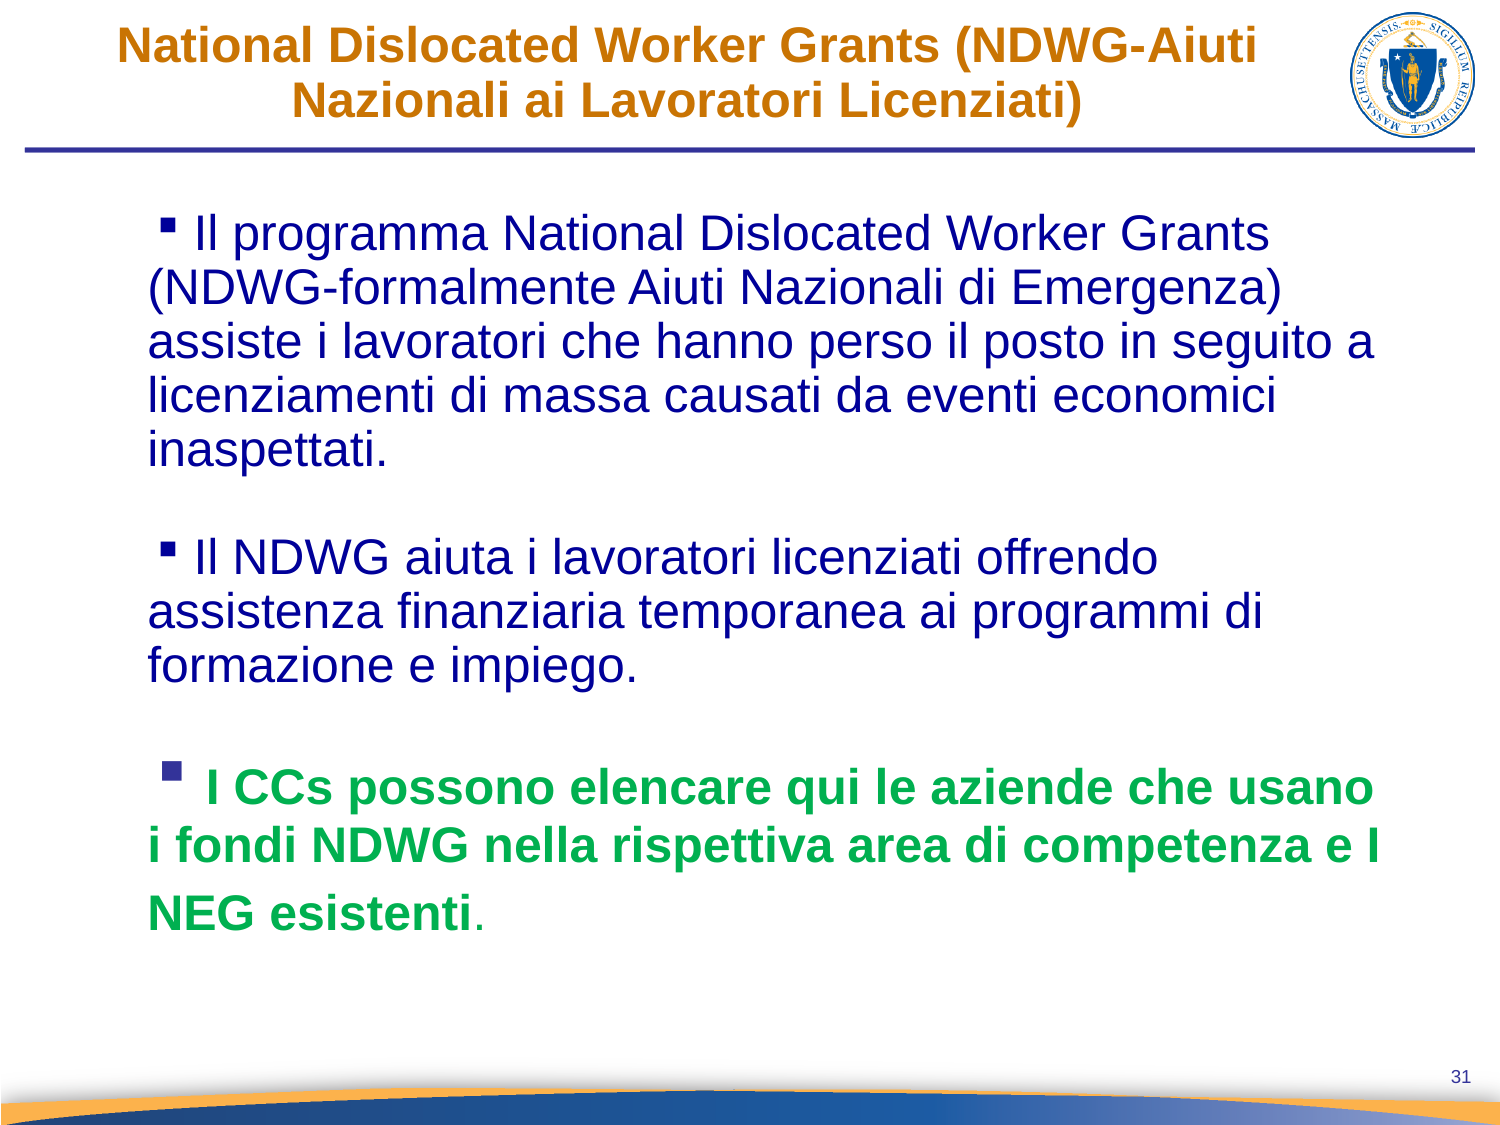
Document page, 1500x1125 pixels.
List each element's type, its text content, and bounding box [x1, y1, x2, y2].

picture [1350, 12, 1475, 138]
picture [1, 1050, 1500, 1125]
text_box National Dislocated Worker Grants (NDWG-Aiuti Nazionali ai Lavoratori Licenziati) [49, 12, 1325, 136]
text_box 31 [1436, 1057, 1500, 1097]
text_box Il programma National Dislocated Worker Grants (NDWG-formalmente Aiuti Nazionali di Emergenza) assiste i lavoratori che hanno perso il posto in seguito a licenziamenti di massa causati da eventi economici inaspettati. Il NDWG aiuta i lavoratori licenziati offrendo assistenza finanziaria temporanea ai programmi di formazione e impiego. I CCs possono elencare qui le aziende che usano i fondi NDWG nella rispettiva area di competenza e I NEG esistenti. [97, 199, 1398, 950]
